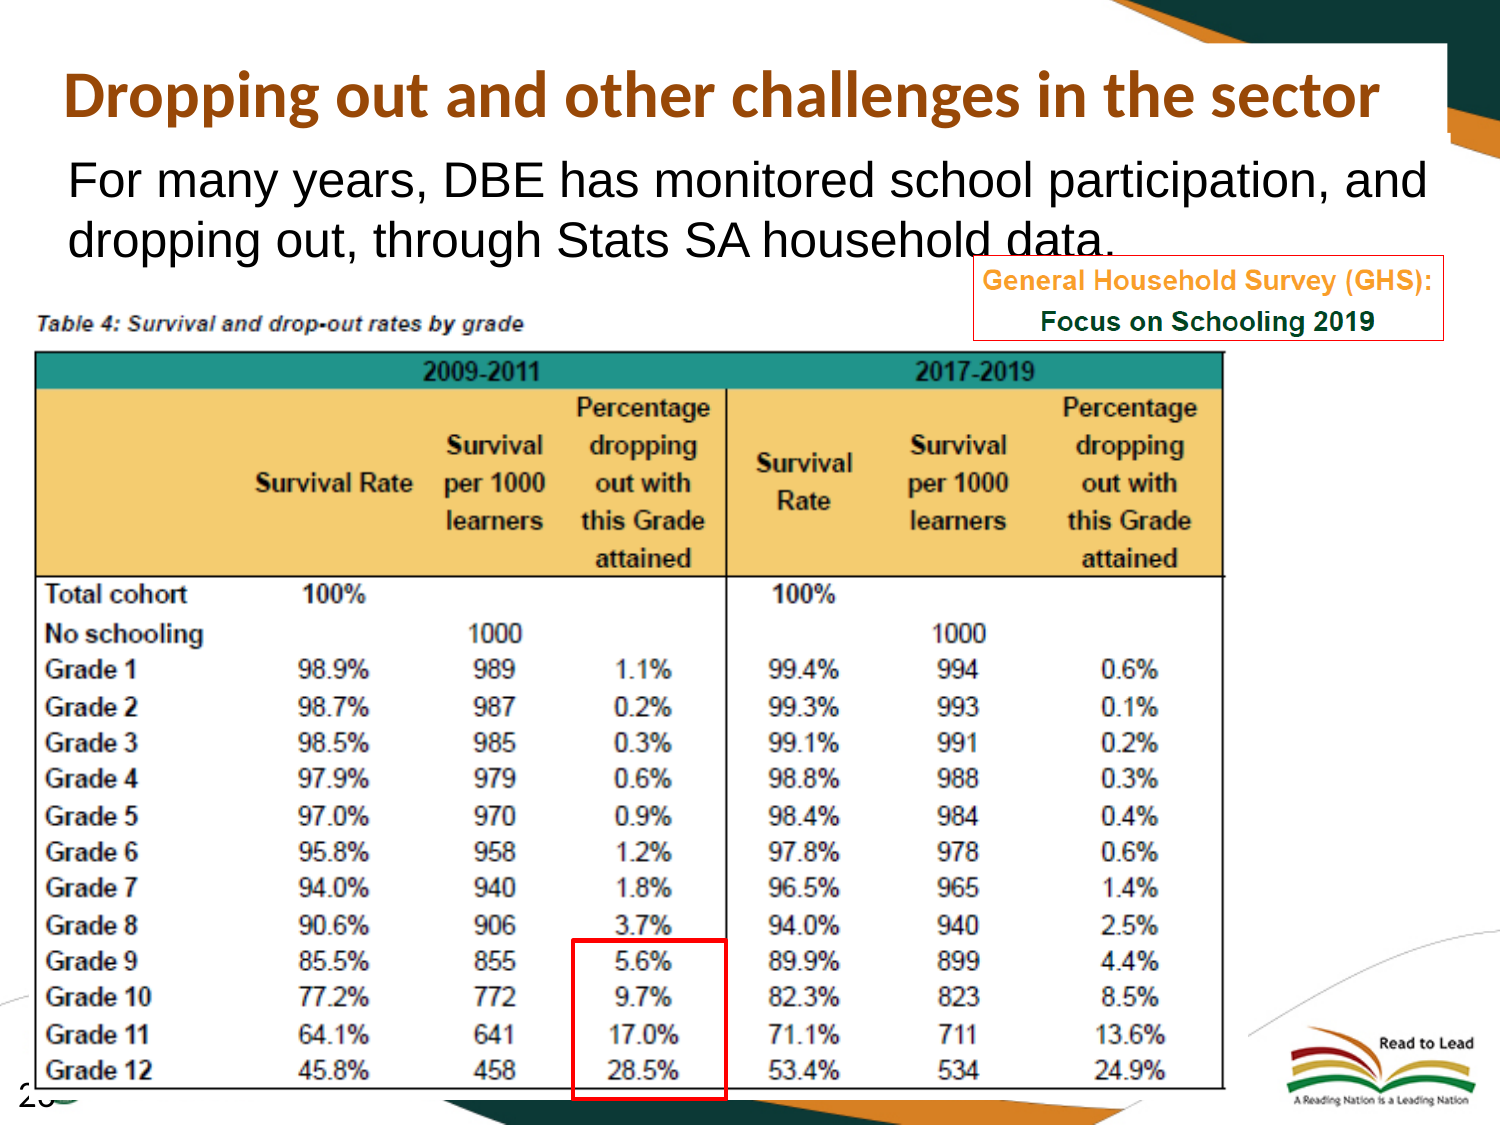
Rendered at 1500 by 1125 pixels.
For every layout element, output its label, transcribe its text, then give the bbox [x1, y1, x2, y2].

picture [0, 0, 1500, 1125]
text_box Dropping out and other challenges in the sector [49, 43, 1448, 133]
text_box For many years, DBE has monitored school participation, and dropping out, through Stats SA household data. [52, 132, 1451, 279]
